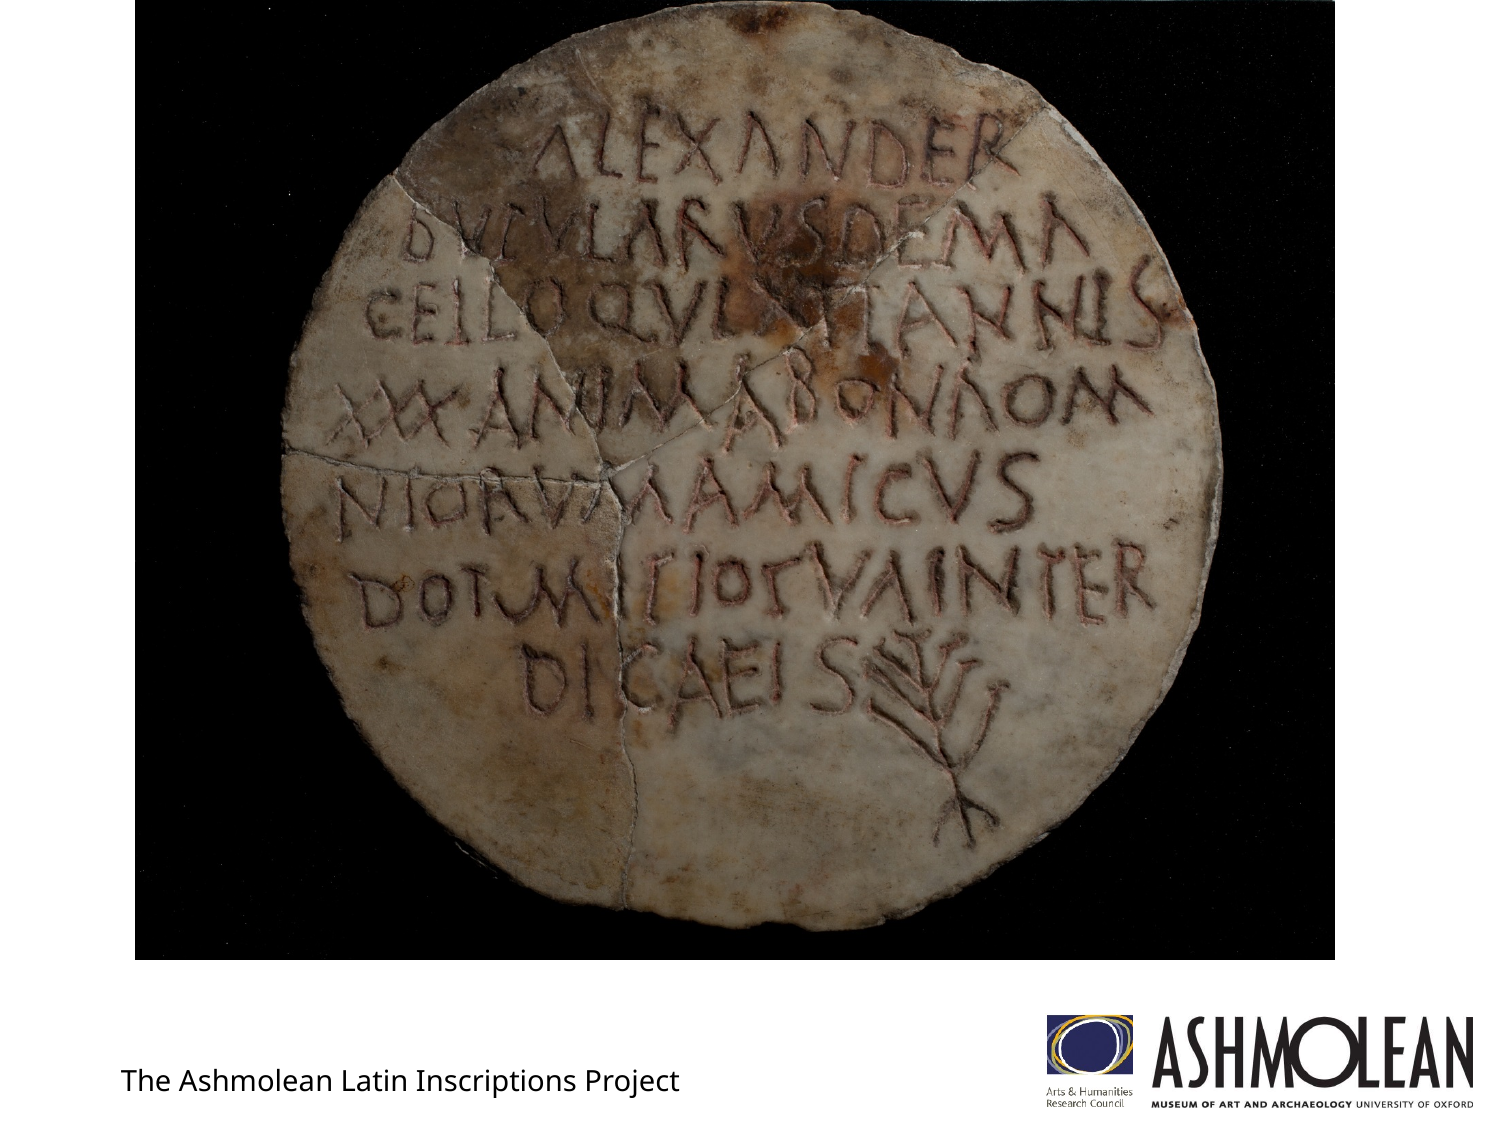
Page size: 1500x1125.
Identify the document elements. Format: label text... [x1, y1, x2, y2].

picture [1045, 1013, 1134, 1108]
picture [1150, 1016, 1473, 1108]
text_box The Ashmolean Latin Inscriptions Project [106, 1055, 696, 1105]
picture [135, 0, 1336, 960]
